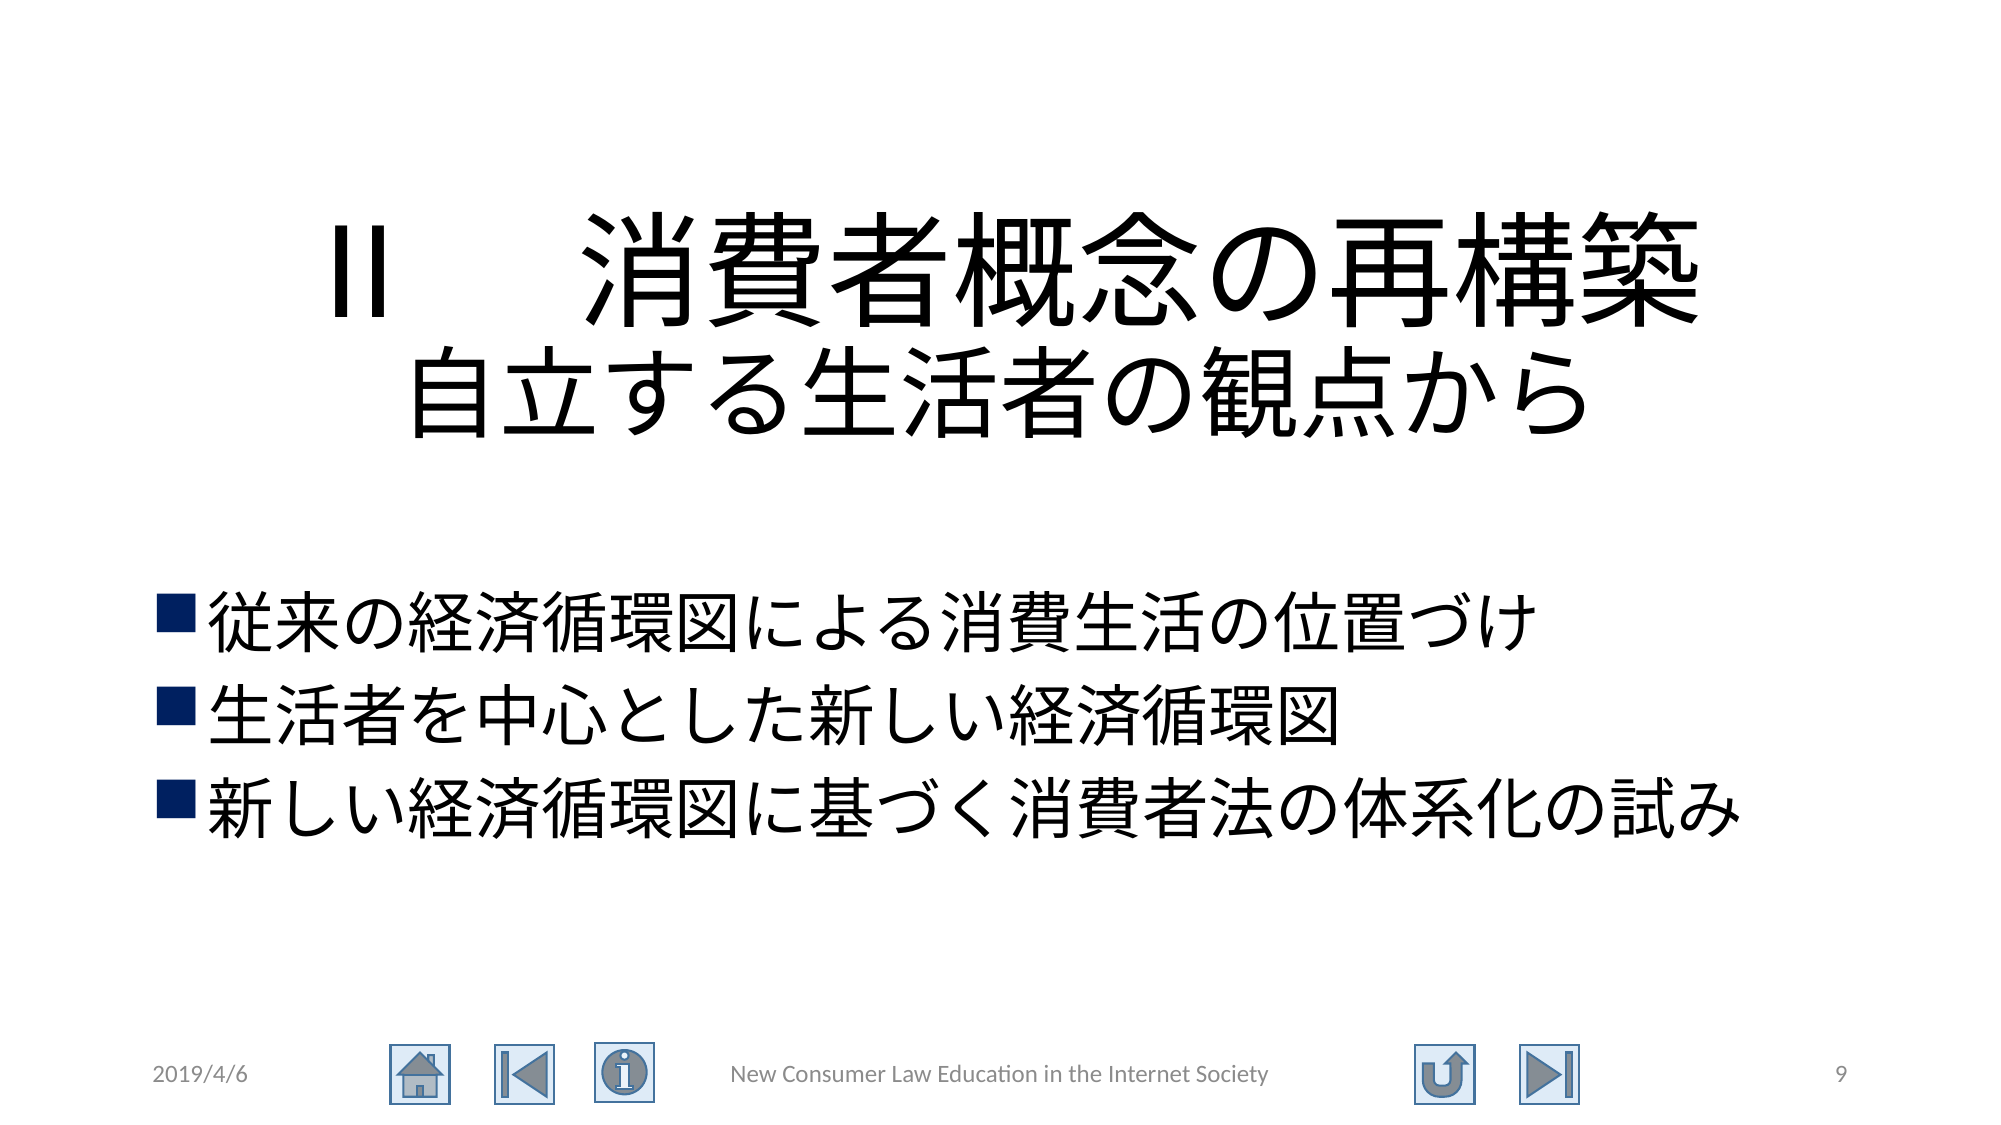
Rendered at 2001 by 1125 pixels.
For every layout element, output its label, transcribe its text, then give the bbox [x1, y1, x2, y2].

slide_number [137, 1042, 588, 1103]
footer New Consumer Law Education in the Internet Society [662, 1042, 1338, 1103]
list 従来の経済循環図による消費生活の位置づけ 生活者を中心とした新しい経済循環図 新しい経済循環図に基づく消費者法の体系化の試み [136, 582, 1862, 999]
slide_number 9 [1412, 1042, 1863, 1103]
title Ⅱ 消費者概念の再構築 自立する生活者の観点から [137, 138, 1863, 524]
